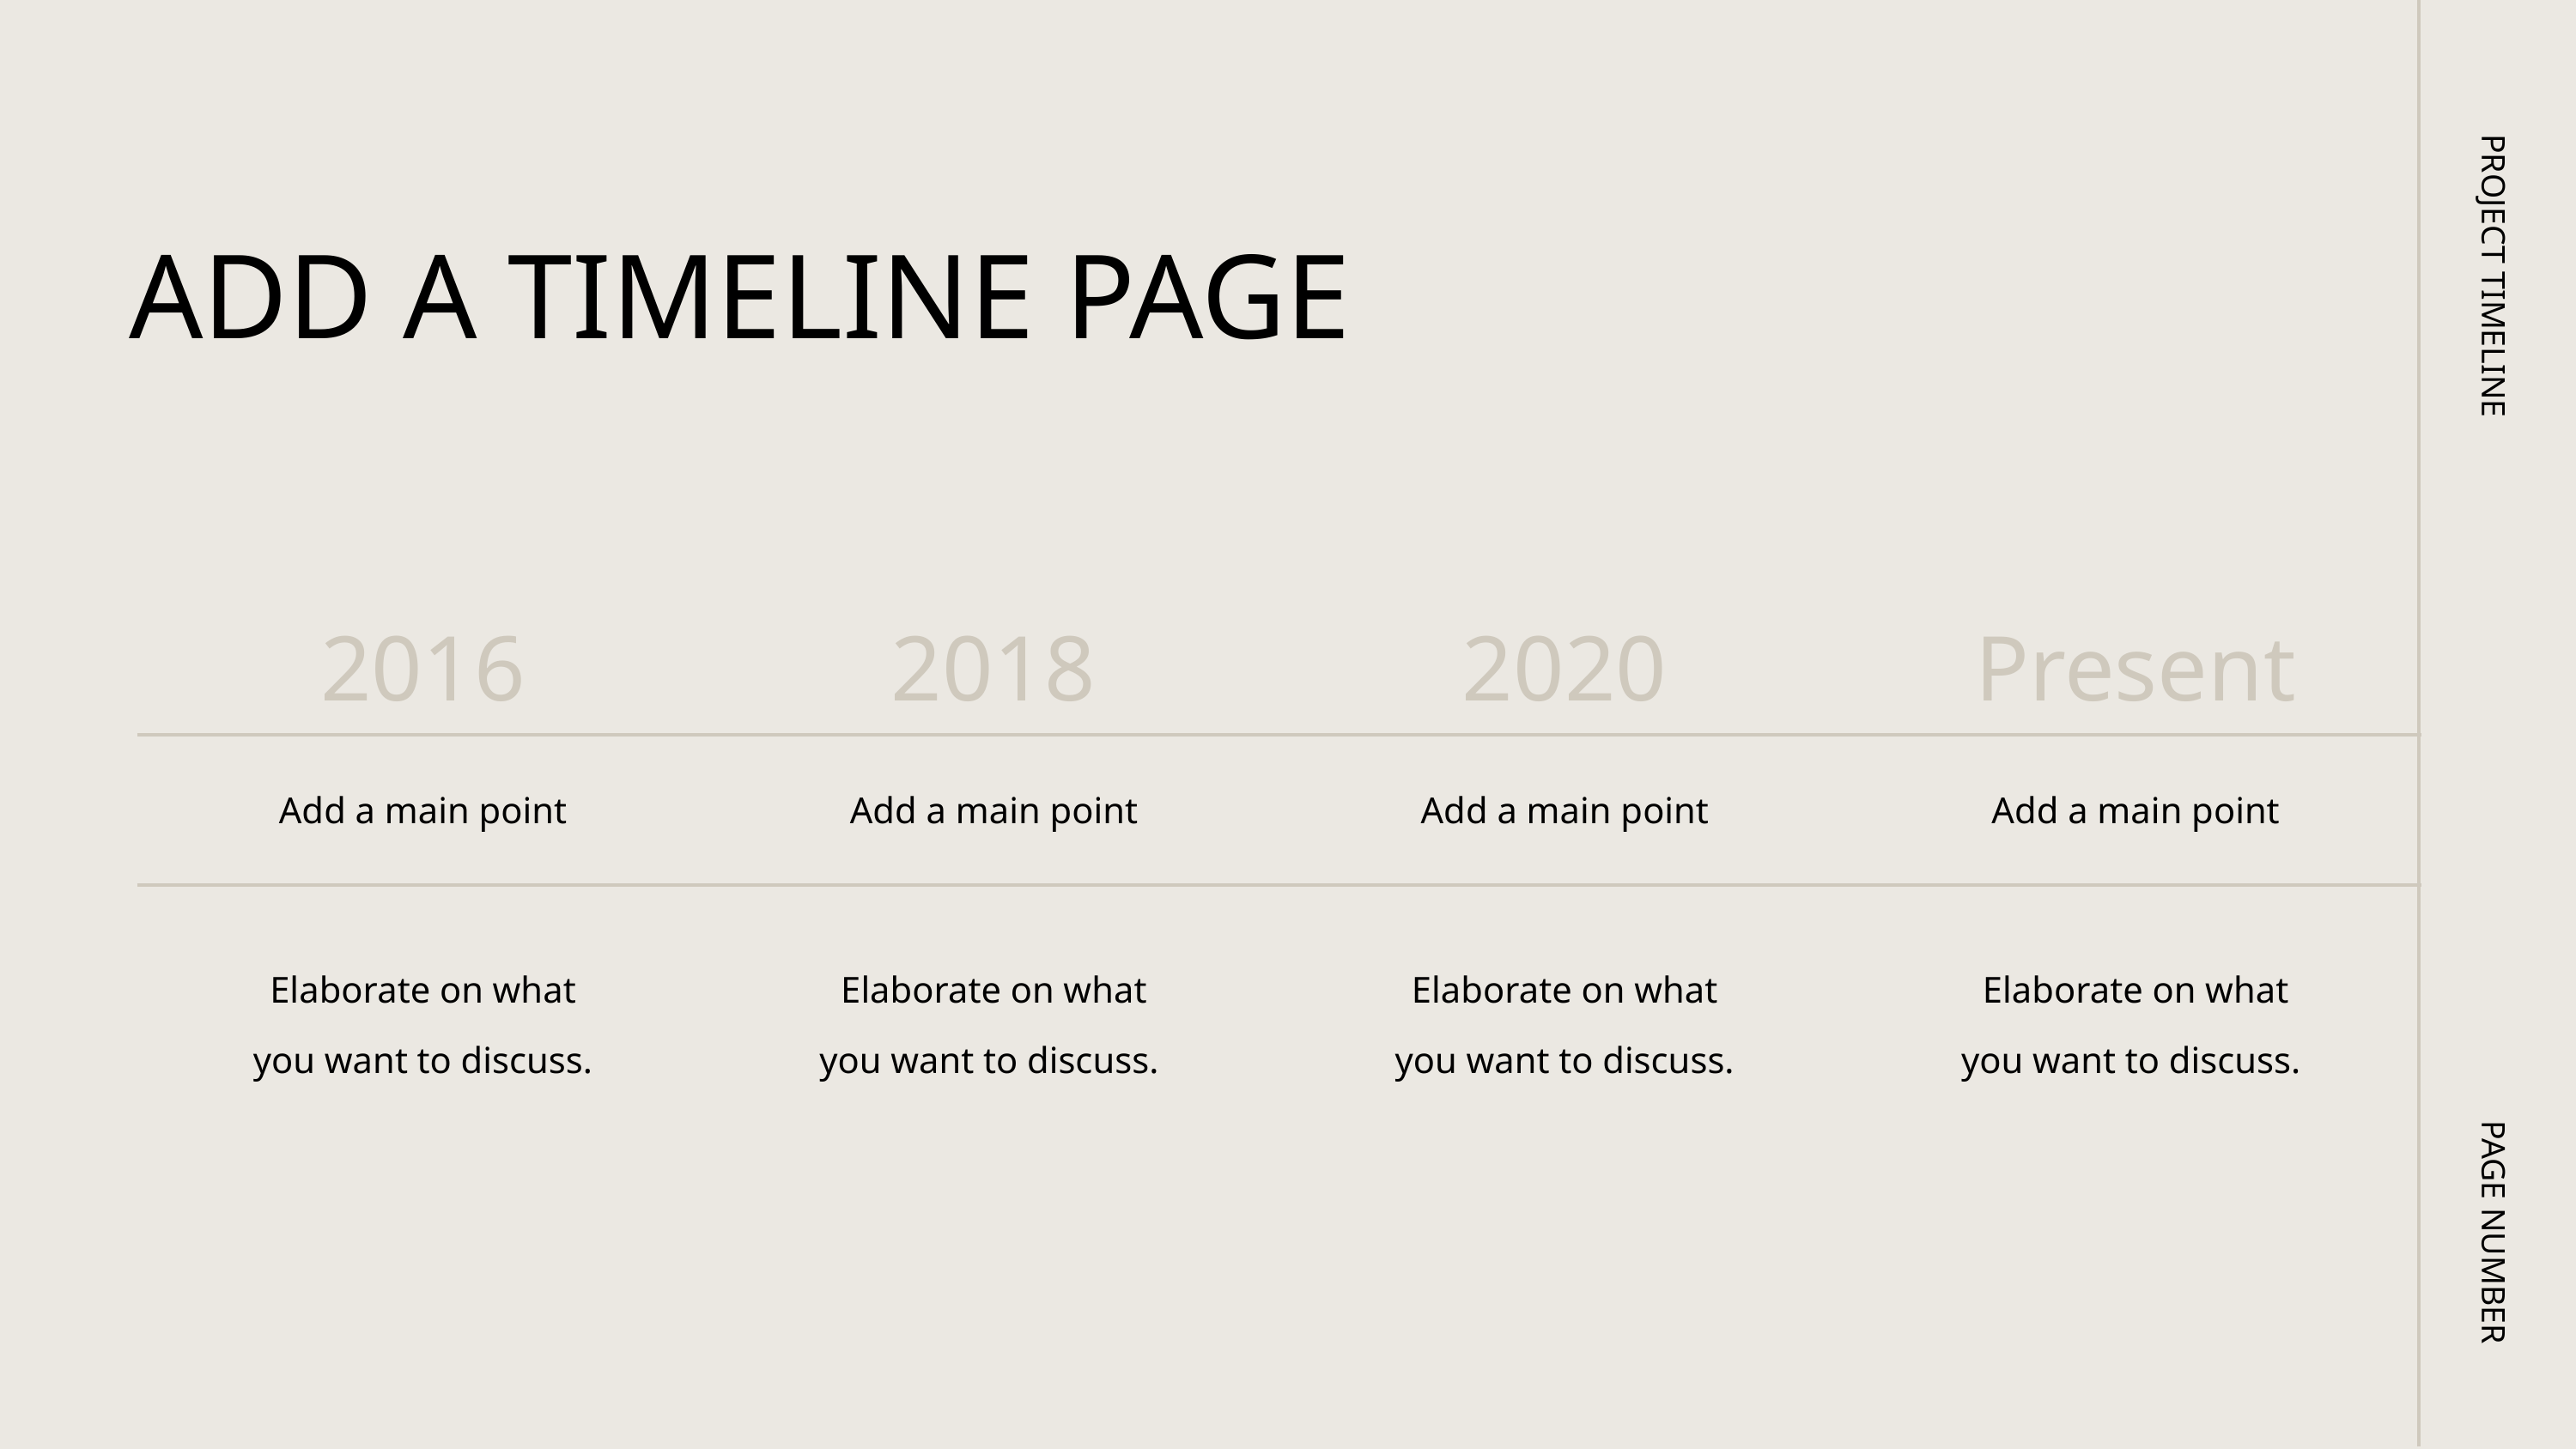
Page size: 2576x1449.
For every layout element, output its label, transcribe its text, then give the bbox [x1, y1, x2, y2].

text_box ADD A TIMELINE PAGE [129, 179, 2142, 362]
table_cell Add a main point [138, 737, 708, 883]
table_header 2020 [1280, 598, 1850, 733]
table_header Present [1850, 598, 2417, 721]
table_header 2018 [709, 598, 1279, 733]
table_cell Add a main point [1280, 737, 1850, 883]
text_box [2482, 104, 2523, 1345]
table_cell Elaborate on what you want to discuss. [709, 887, 1279, 1162]
table_cell Elaborate on what you want to discuss. [1850, 887, 2417, 1162]
table_cell Add a main point [1850, 737, 2417, 883]
table_cell Elaborate on what you want to discuss. [138, 887, 708, 1162]
table_header 2016 [138, 598, 708, 733]
table_cell Add a main point [709, 737, 1279, 883]
table_cell Elaborate on what you want to discuss. [1280, 887, 1850, 1162]
